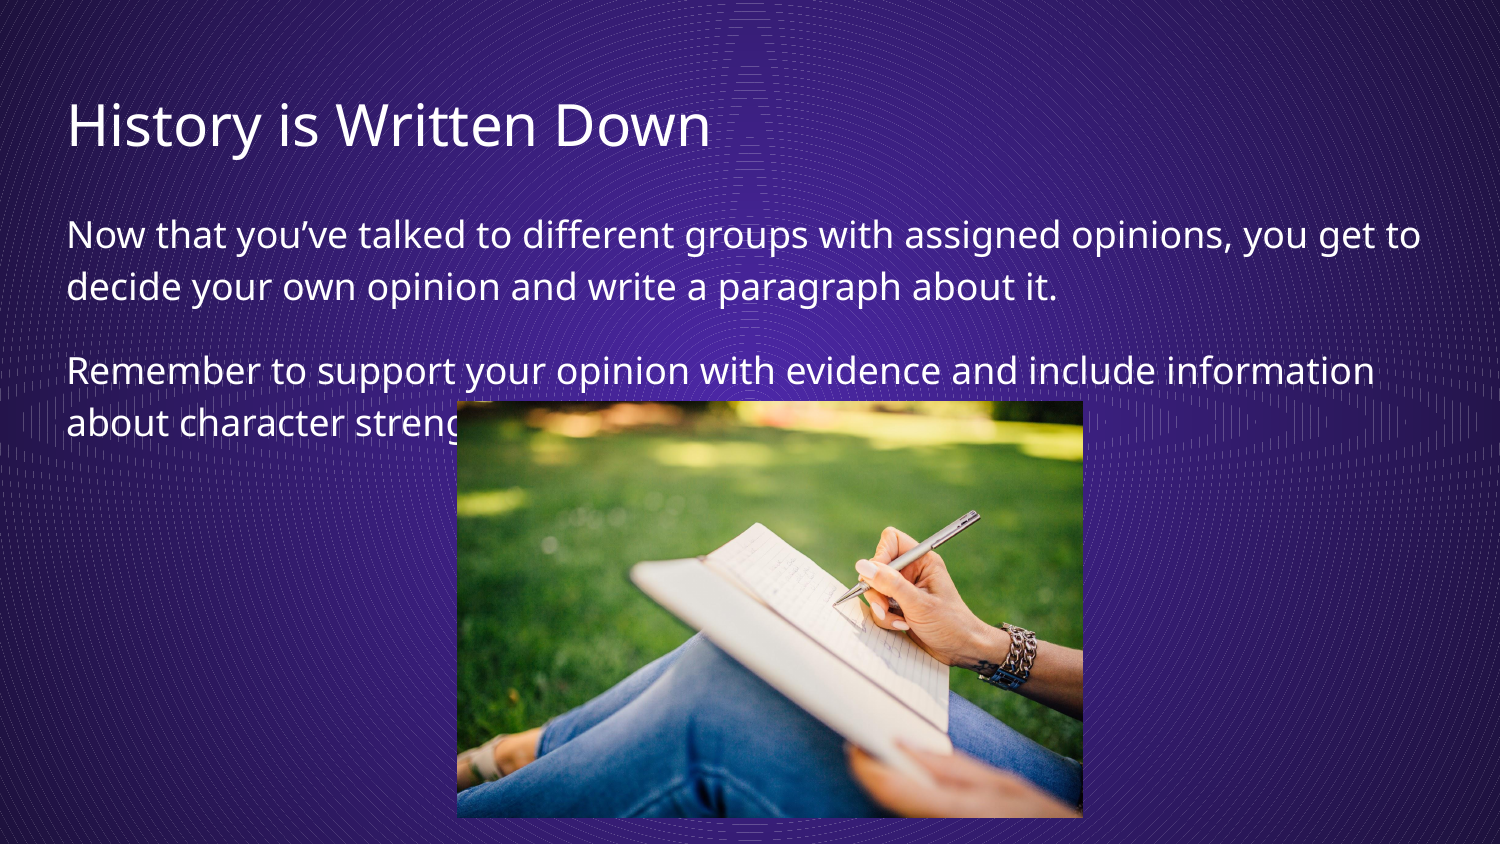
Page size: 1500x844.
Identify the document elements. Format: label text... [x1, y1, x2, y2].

list Now that you’ve talked to different groups with assigned opinions, you get to decide your own opinion and write a paragraph about it. Remember to support your opinion with evidence and include information about character strengths! [51, 189, 1449, 750]
title History is Written Down [51, 72, 1449, 167]
picture [457, 400, 1083, 818]
